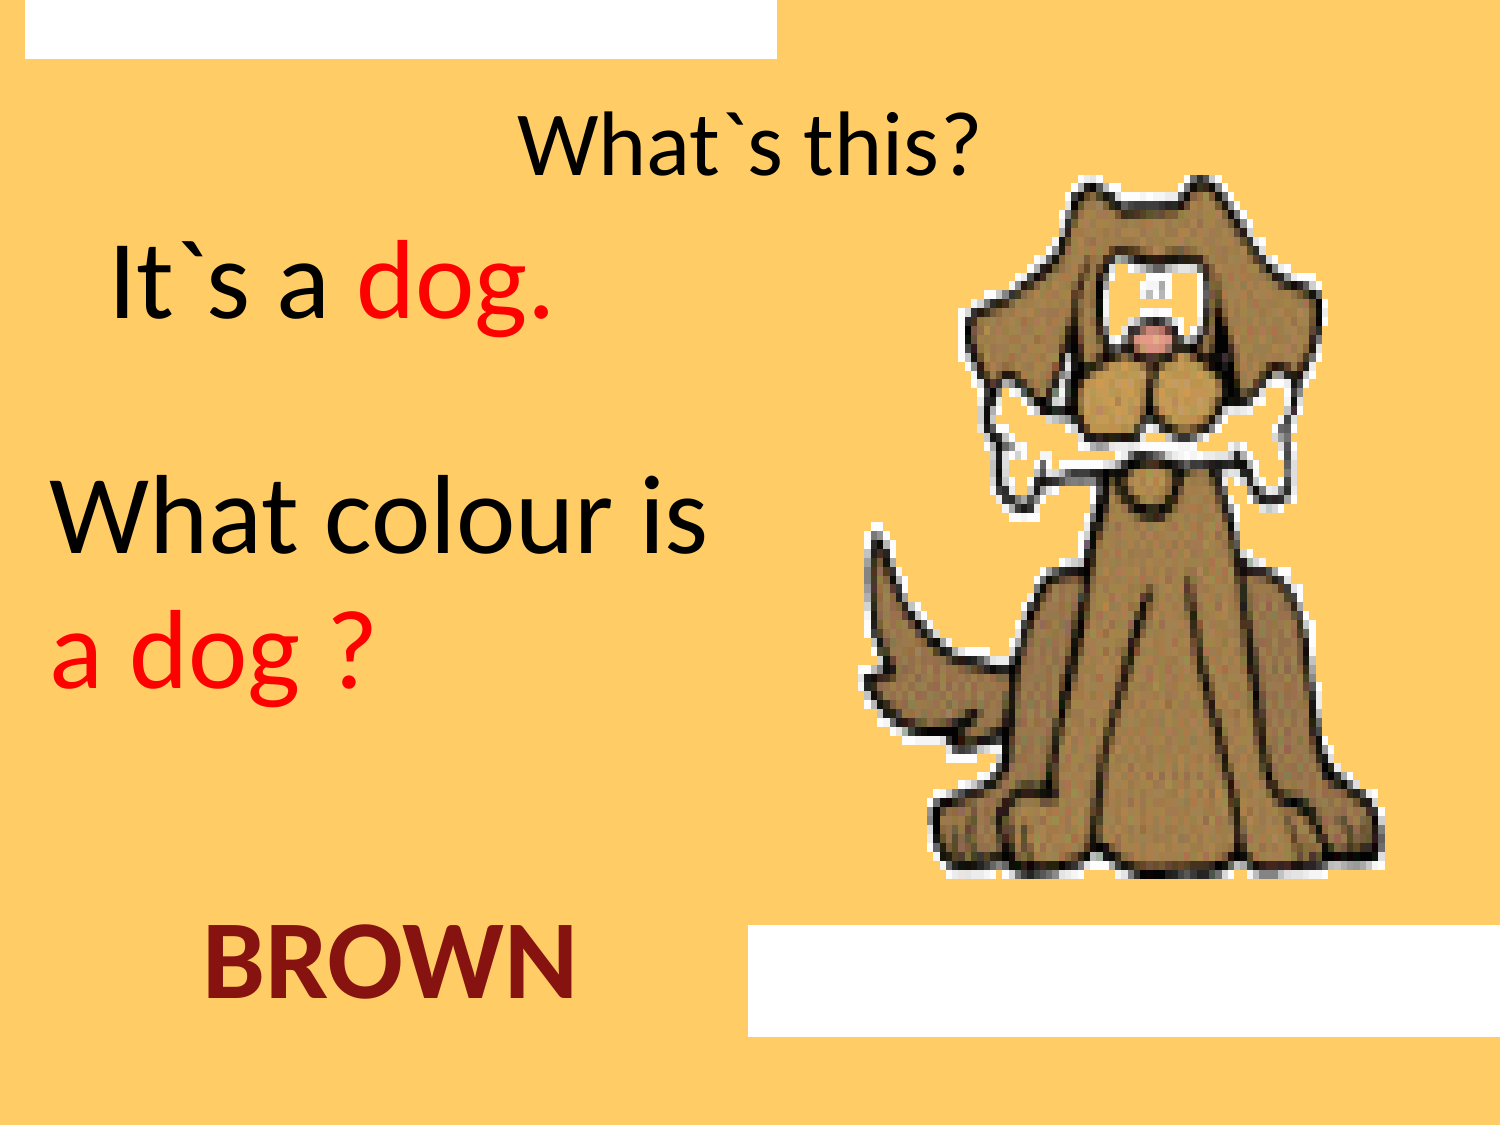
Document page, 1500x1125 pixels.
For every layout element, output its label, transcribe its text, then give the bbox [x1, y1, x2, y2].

picture [748, 925, 1500, 1037]
picture [796, 175, 1454, 880]
text_box What colour is a dog ? [35, 433, 774, 719]
picture [25, 0, 778, 59]
text_box BROWN [187, 878, 809, 1029]
text_box It`s a dog. [93, 199, 787, 349]
title What`s this? [75, 45, 1425, 233]
